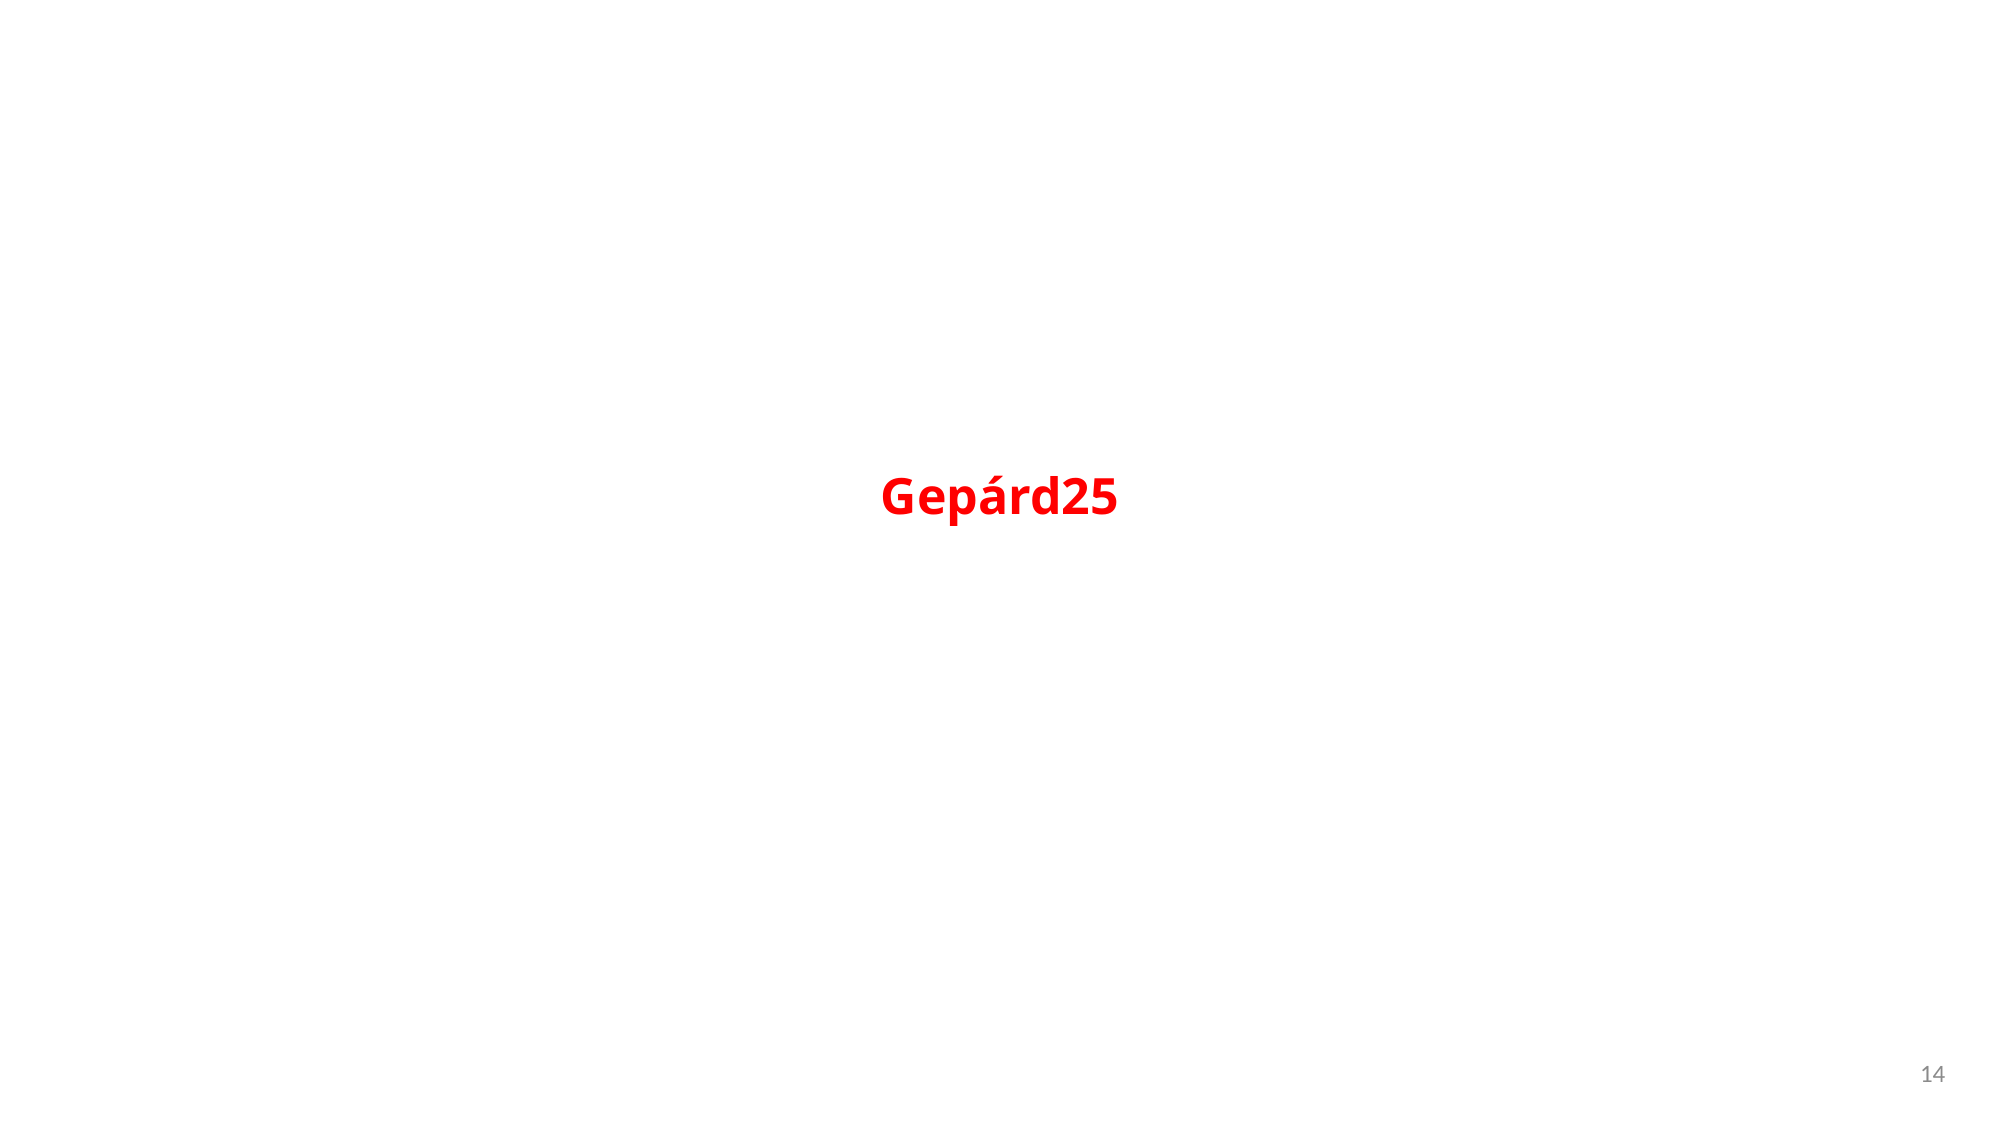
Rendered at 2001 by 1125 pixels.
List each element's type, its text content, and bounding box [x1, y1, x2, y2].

text_box Gepárd25 [0, 429, 2000, 1103]
slide_number 14 [1510, 1042, 1961, 1103]
